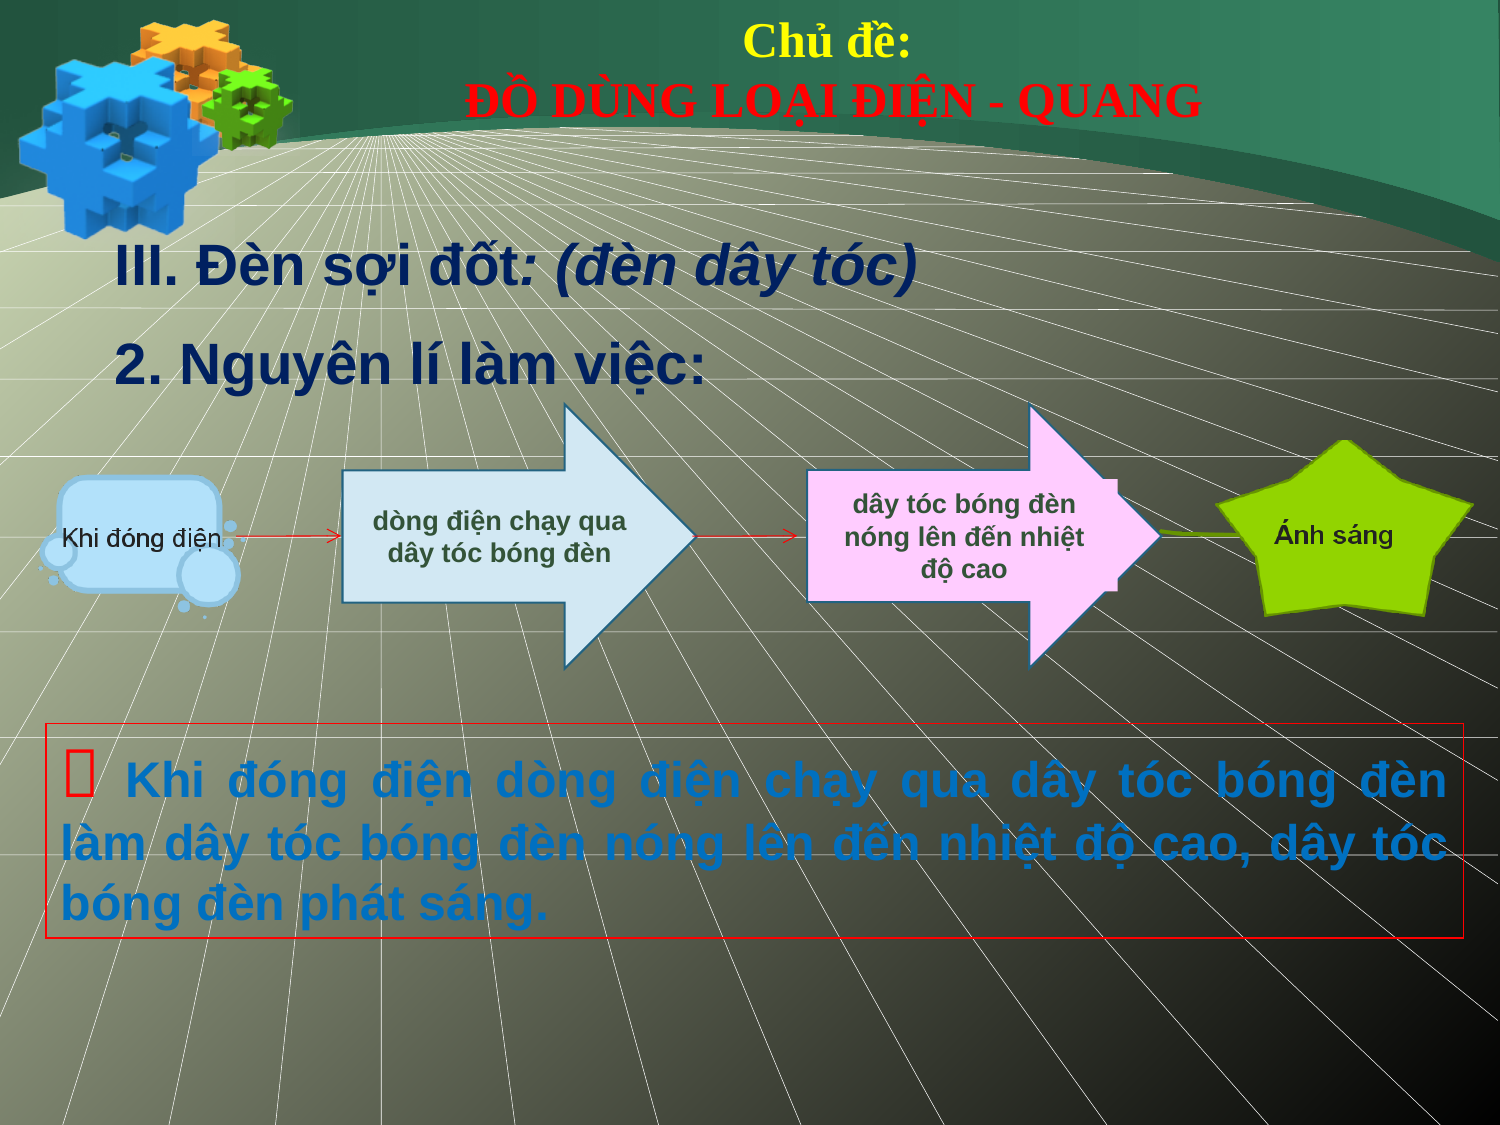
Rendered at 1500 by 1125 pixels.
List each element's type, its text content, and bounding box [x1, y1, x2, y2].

text_box  Khi đóng điện dòng điện chạy qua dây tóc bóng đèn làm dây tóc bóng đèn nóng lên đến nhiệt độ cao, dây tóc bóng đèn phát sáng. [46, 723, 1464, 938]
text_box Chủ đề: ĐỒ DÙNG LOẠI ĐIỆN - QUANG [242, 0, 1426, 135]
picture [29, 445, 253, 627]
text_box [807, 403, 1162, 669]
text_box III. Đèn sợi đốt: (đèn dây tóc) [100, 219, 964, 305]
picture [0, 18, 300, 252]
picture [1162, 440, 1485, 644]
text_box 2. Nguyên lí làm việc: [100, 318, 786, 404]
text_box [342, 404, 697, 669]
